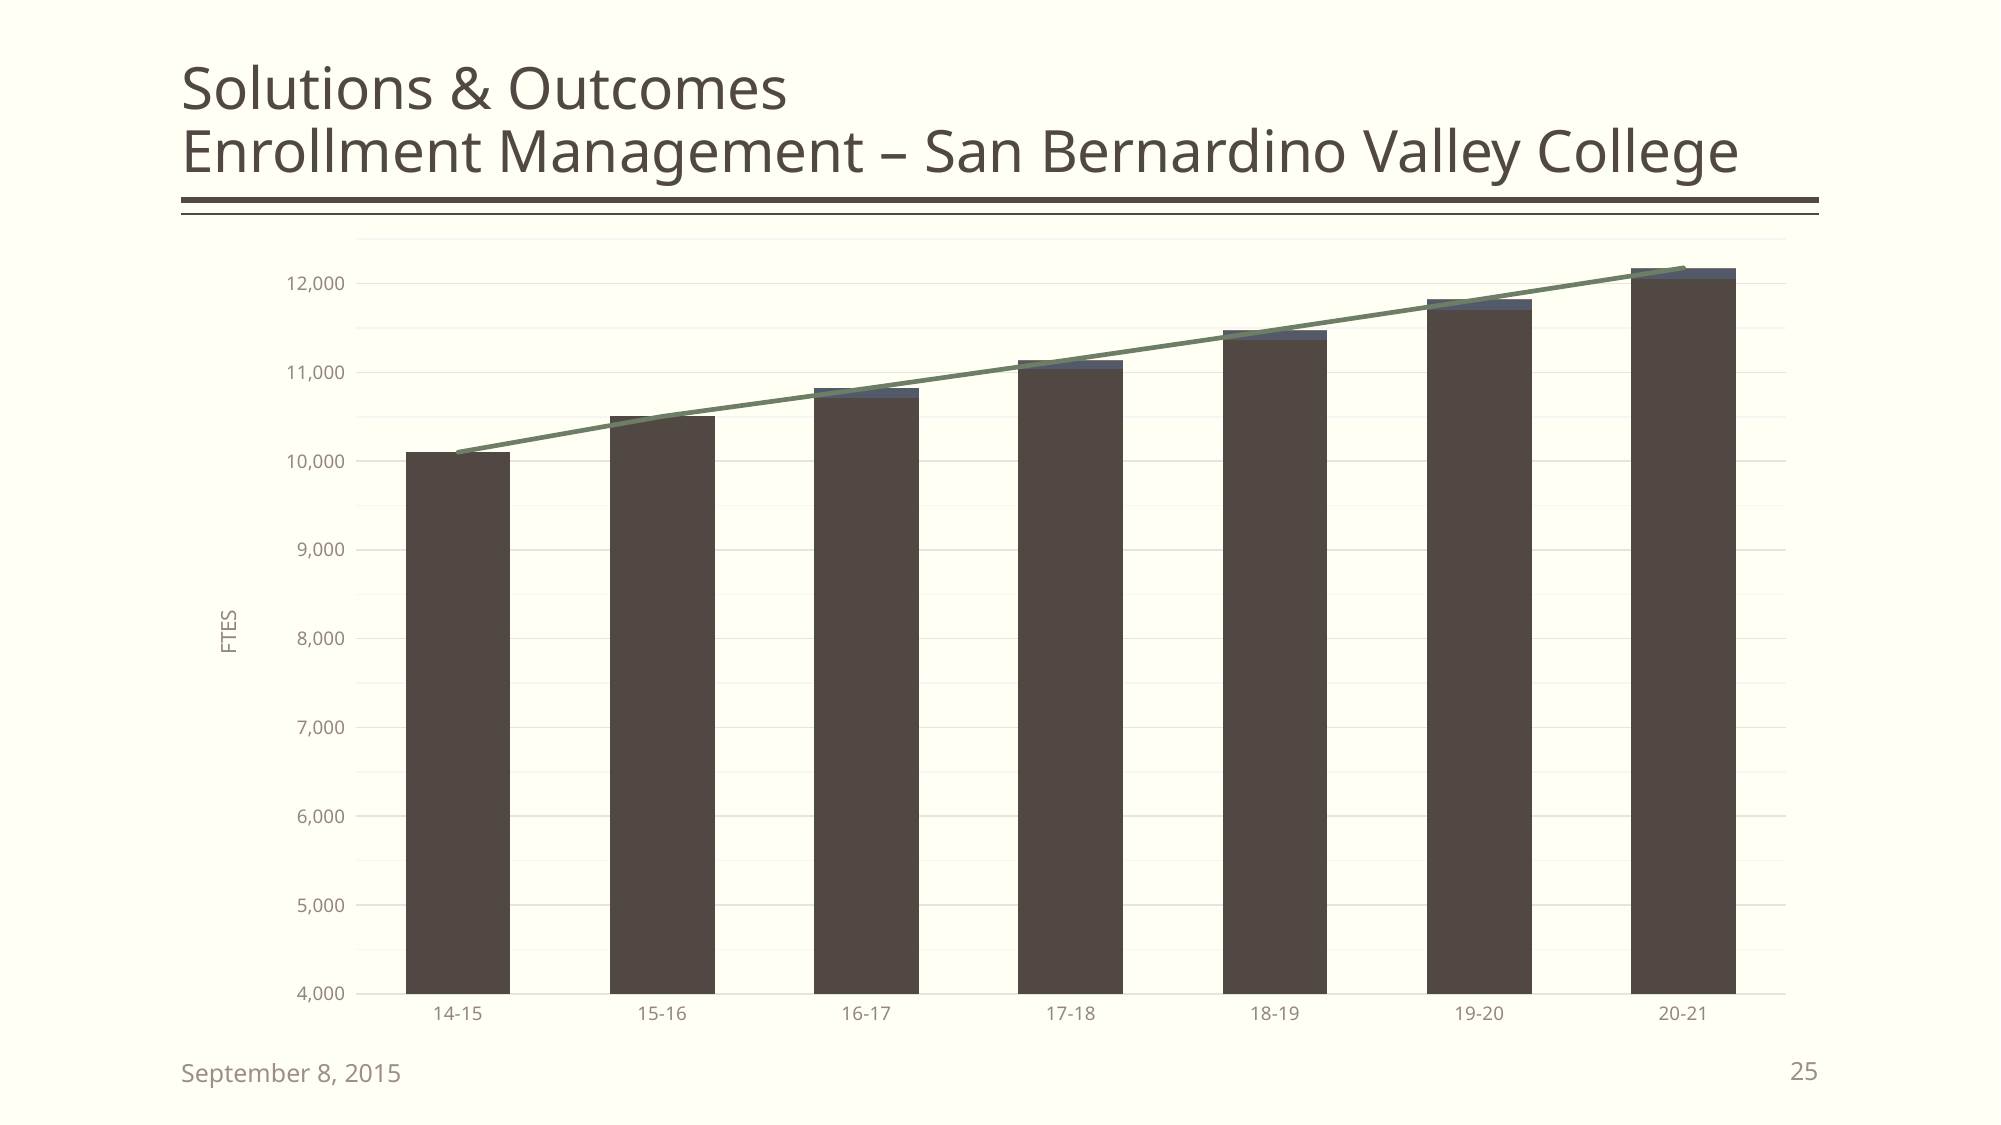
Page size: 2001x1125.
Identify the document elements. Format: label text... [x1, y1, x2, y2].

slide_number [181, 1050, 482, 1103]
chart [181, 222, 1819, 1043]
title Solutions & Outcomes Enrollment Management – San Bernardino Valley College [181, 12, 1931, 193]
slide_number 25 [1518, 1050, 1819, 1103]
